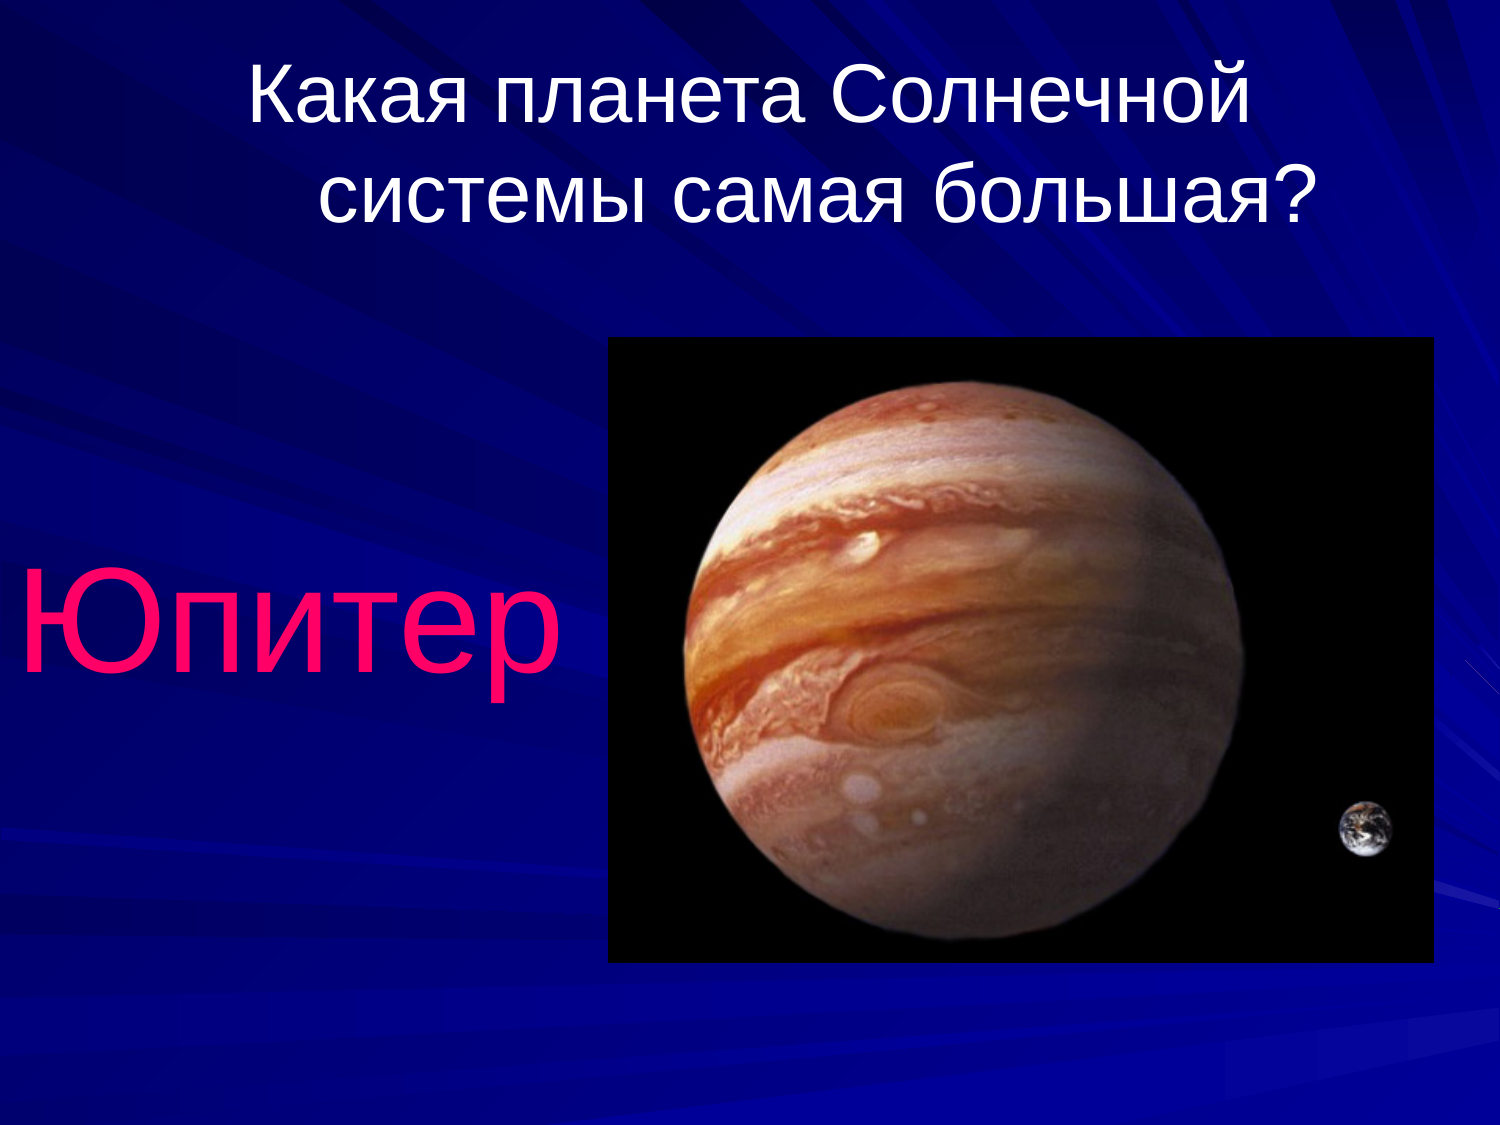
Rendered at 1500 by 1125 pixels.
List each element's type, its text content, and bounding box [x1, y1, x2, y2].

picture [608, 337, 1434, 964]
list Юпитер [0, 515, 602, 781]
title Какая планета Солнечной системы самая большая? [74, 45, 1426, 234]
